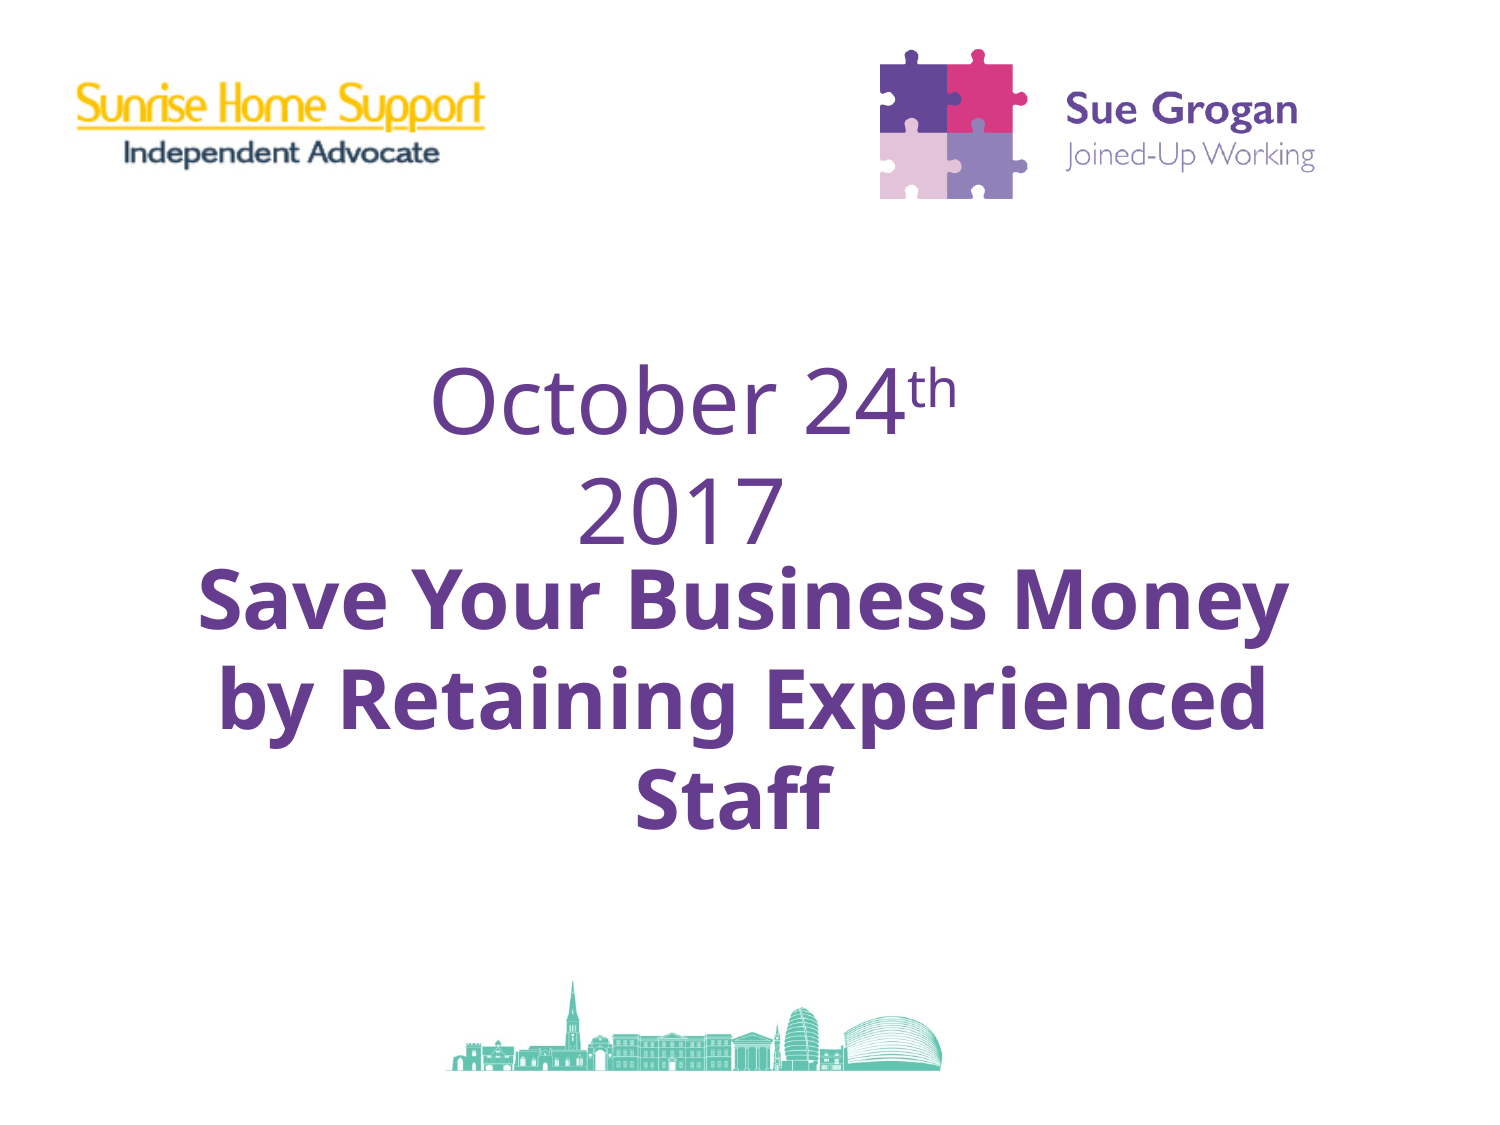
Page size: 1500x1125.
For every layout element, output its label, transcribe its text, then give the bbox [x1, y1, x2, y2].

picture [442, 923, 945, 1125]
picture [880, 46, 1354, 200]
picture [64, 71, 496, 175]
text_box October 24th 2017 [304, 335, 1084, 571]
text_box Save Your Business Money by Retaining Experienced Staff [123, 538, 1365, 854]
